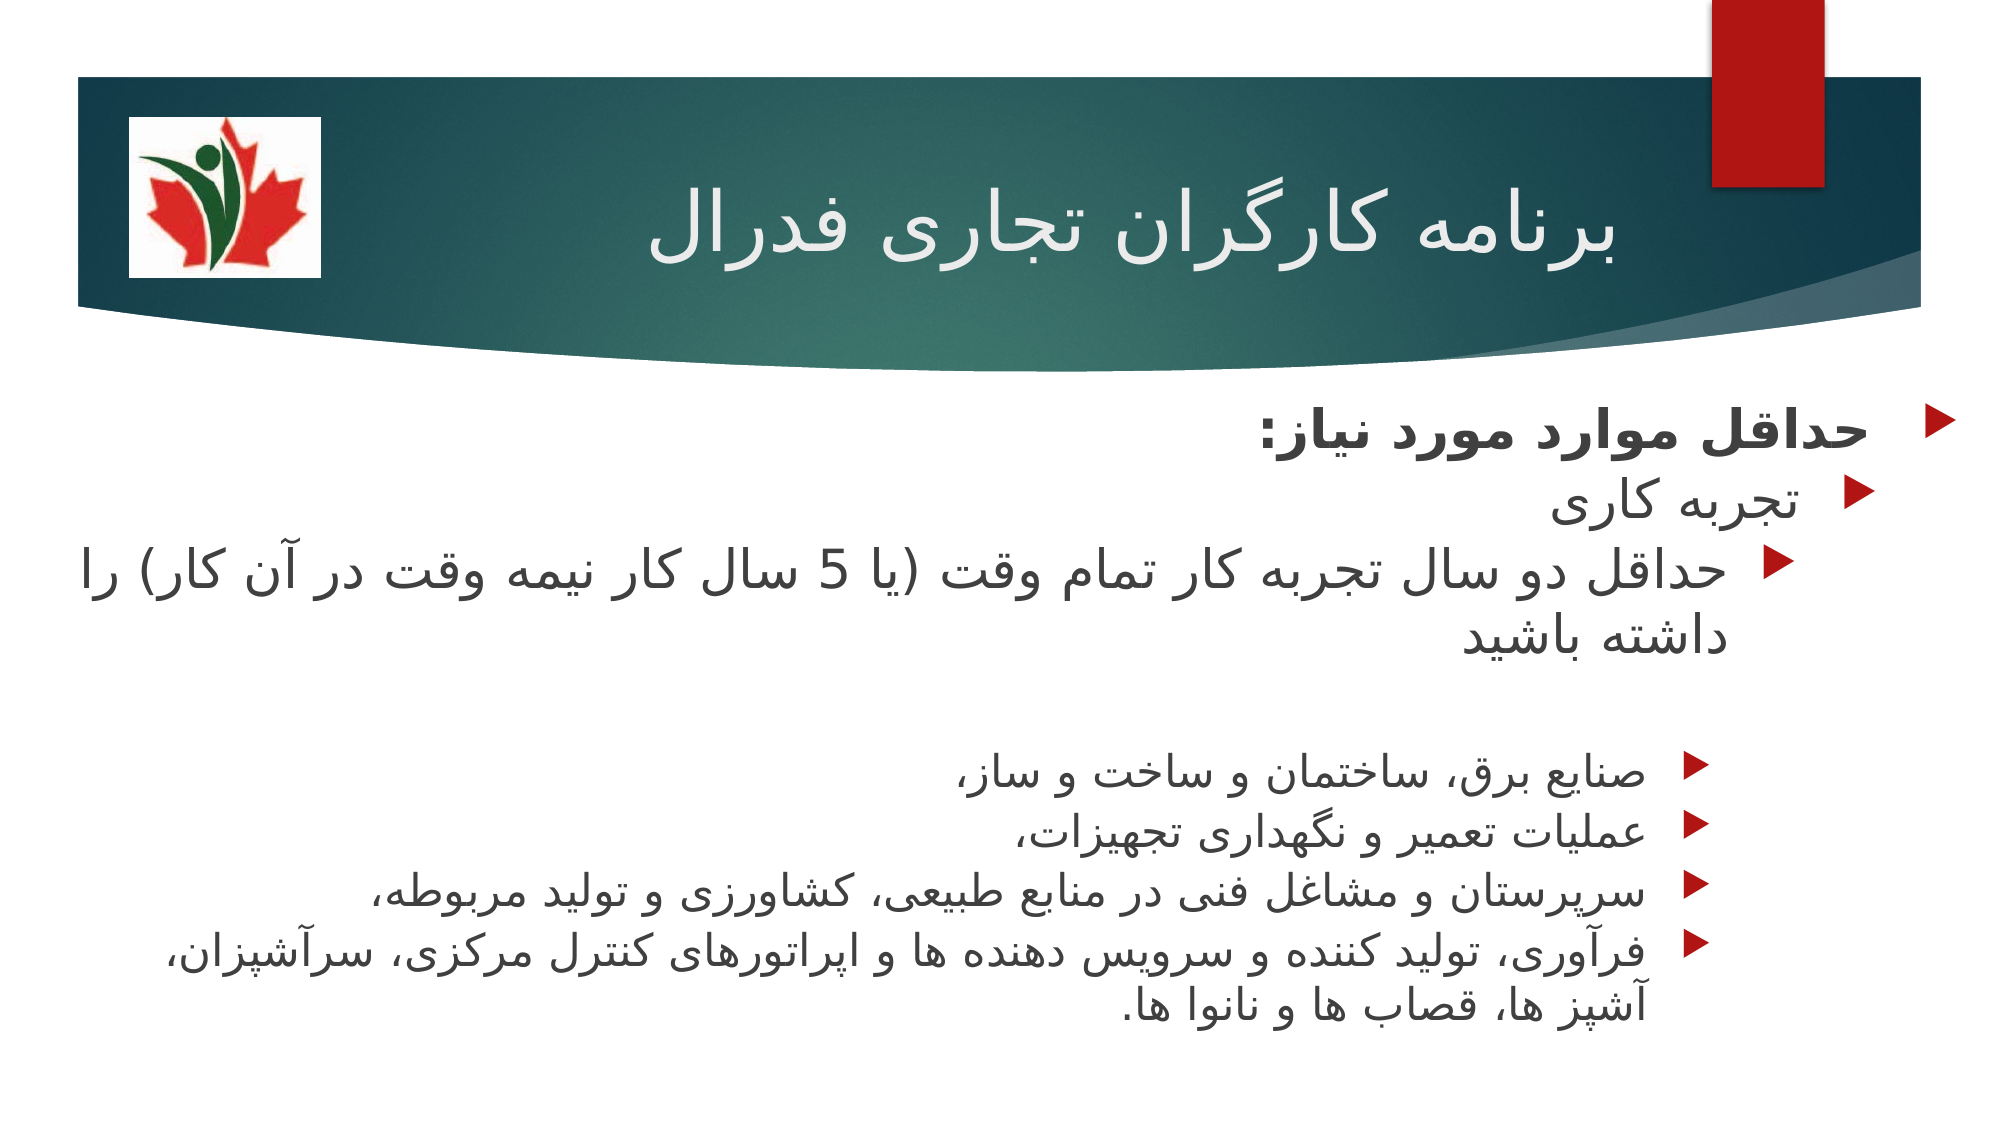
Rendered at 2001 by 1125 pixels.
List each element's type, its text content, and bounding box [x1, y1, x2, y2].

picture [128, 117, 321, 279]
list حداقل موارد مورد نیاز: تجربه کاری حداقل دو سال تجربه کار تمام وقت (یا 5 سال کار نیمه وقت در آن کار) را داشته باشید صنایع برق، ساختمان و ساخت و ساز، عملیات تعمیر و نگهداری تجهیزات، سرپرستان و مشاغل فنی در منابع طبیعی، کشاورزی و تولید مربوطه، فرآوری، تولید کننده و سرویس دهنده ها و اپراتورهای کنترل مرکزی، سرآشپزان، آشپز ها، قصاب ها و نانوا ها. [63, 386, 1948, 1064]
title برنامه کارگران تجاری فدرال [386, 159, 1638, 276]
